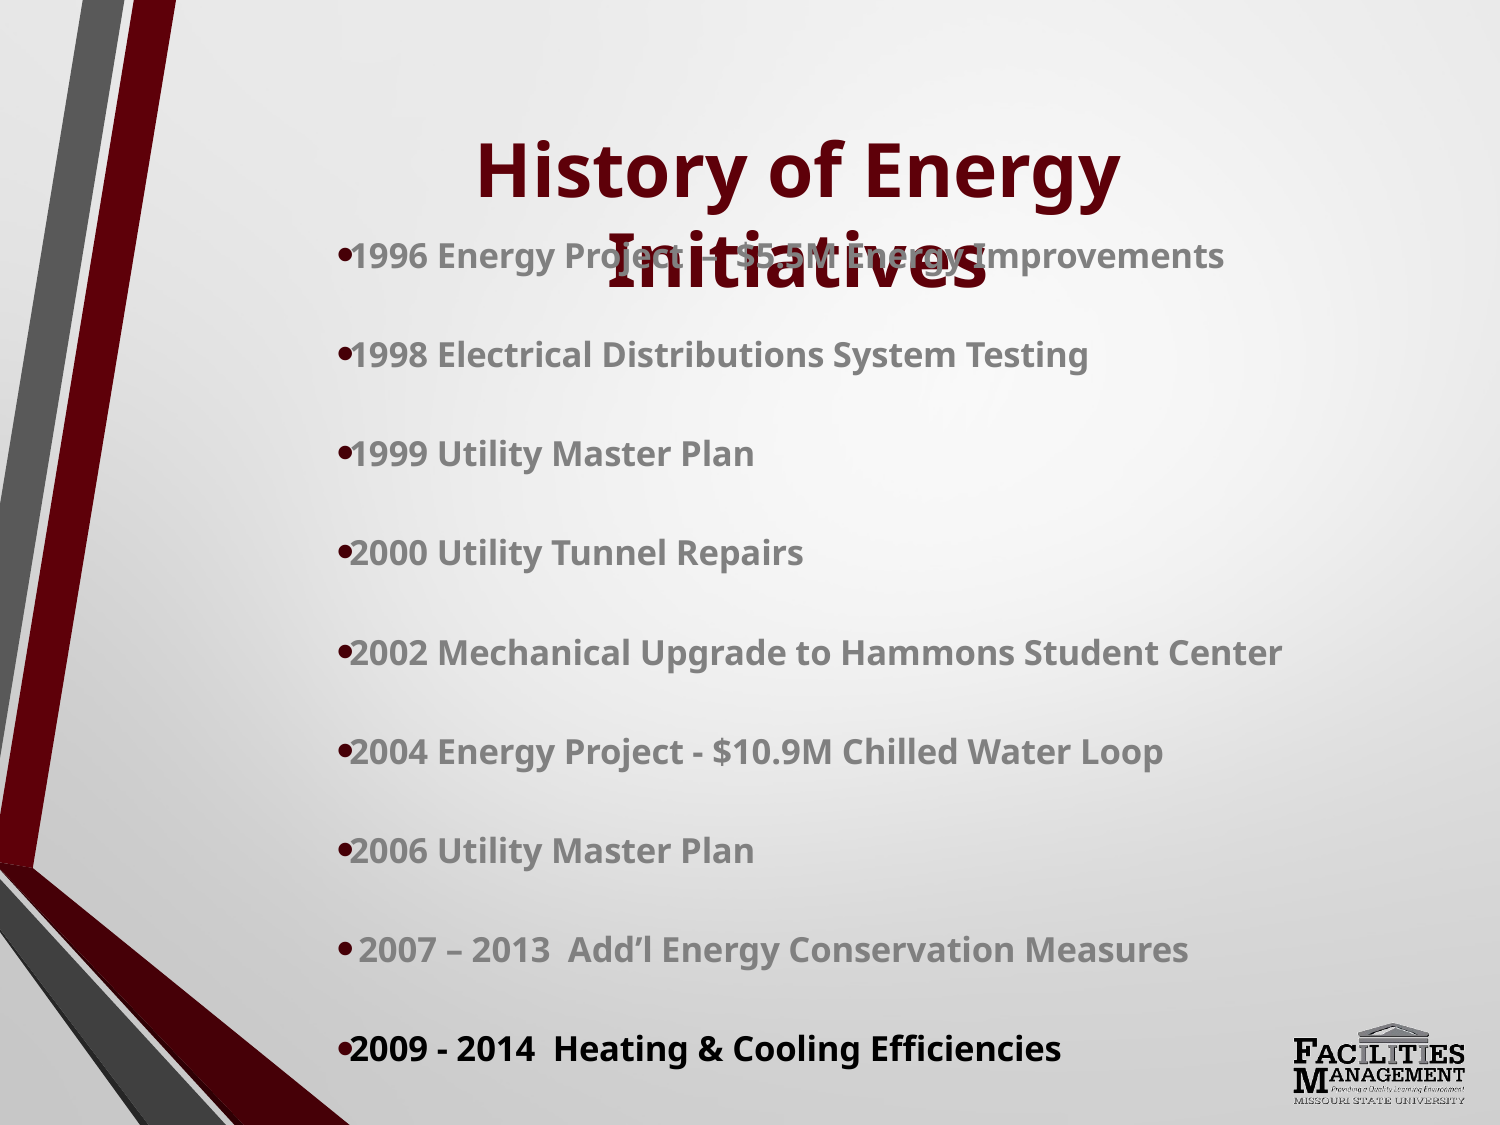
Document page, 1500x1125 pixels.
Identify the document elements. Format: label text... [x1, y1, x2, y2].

text_box History of Energy Initiatives [287, 114, 1310, 218]
list 1996 Energy Project – $5.5M Energy Improvements 1998 Electrical Distributions System Testing 1999 Utility Master Plan 2000 Utility Tunnel Repairs 2002 Mechanical Upgrade to Hammons Student Center 2004 Energy Project - $10.9M Chilled Water Loop 2006 Utility Master Plan 2007 – 2013 Add’l Energy Conservation Measures 2009 - 2014 Heating & Cooling Efficiencies [321, 217, 1310, 1109]
picture [1289, 1018, 1467, 1109]
